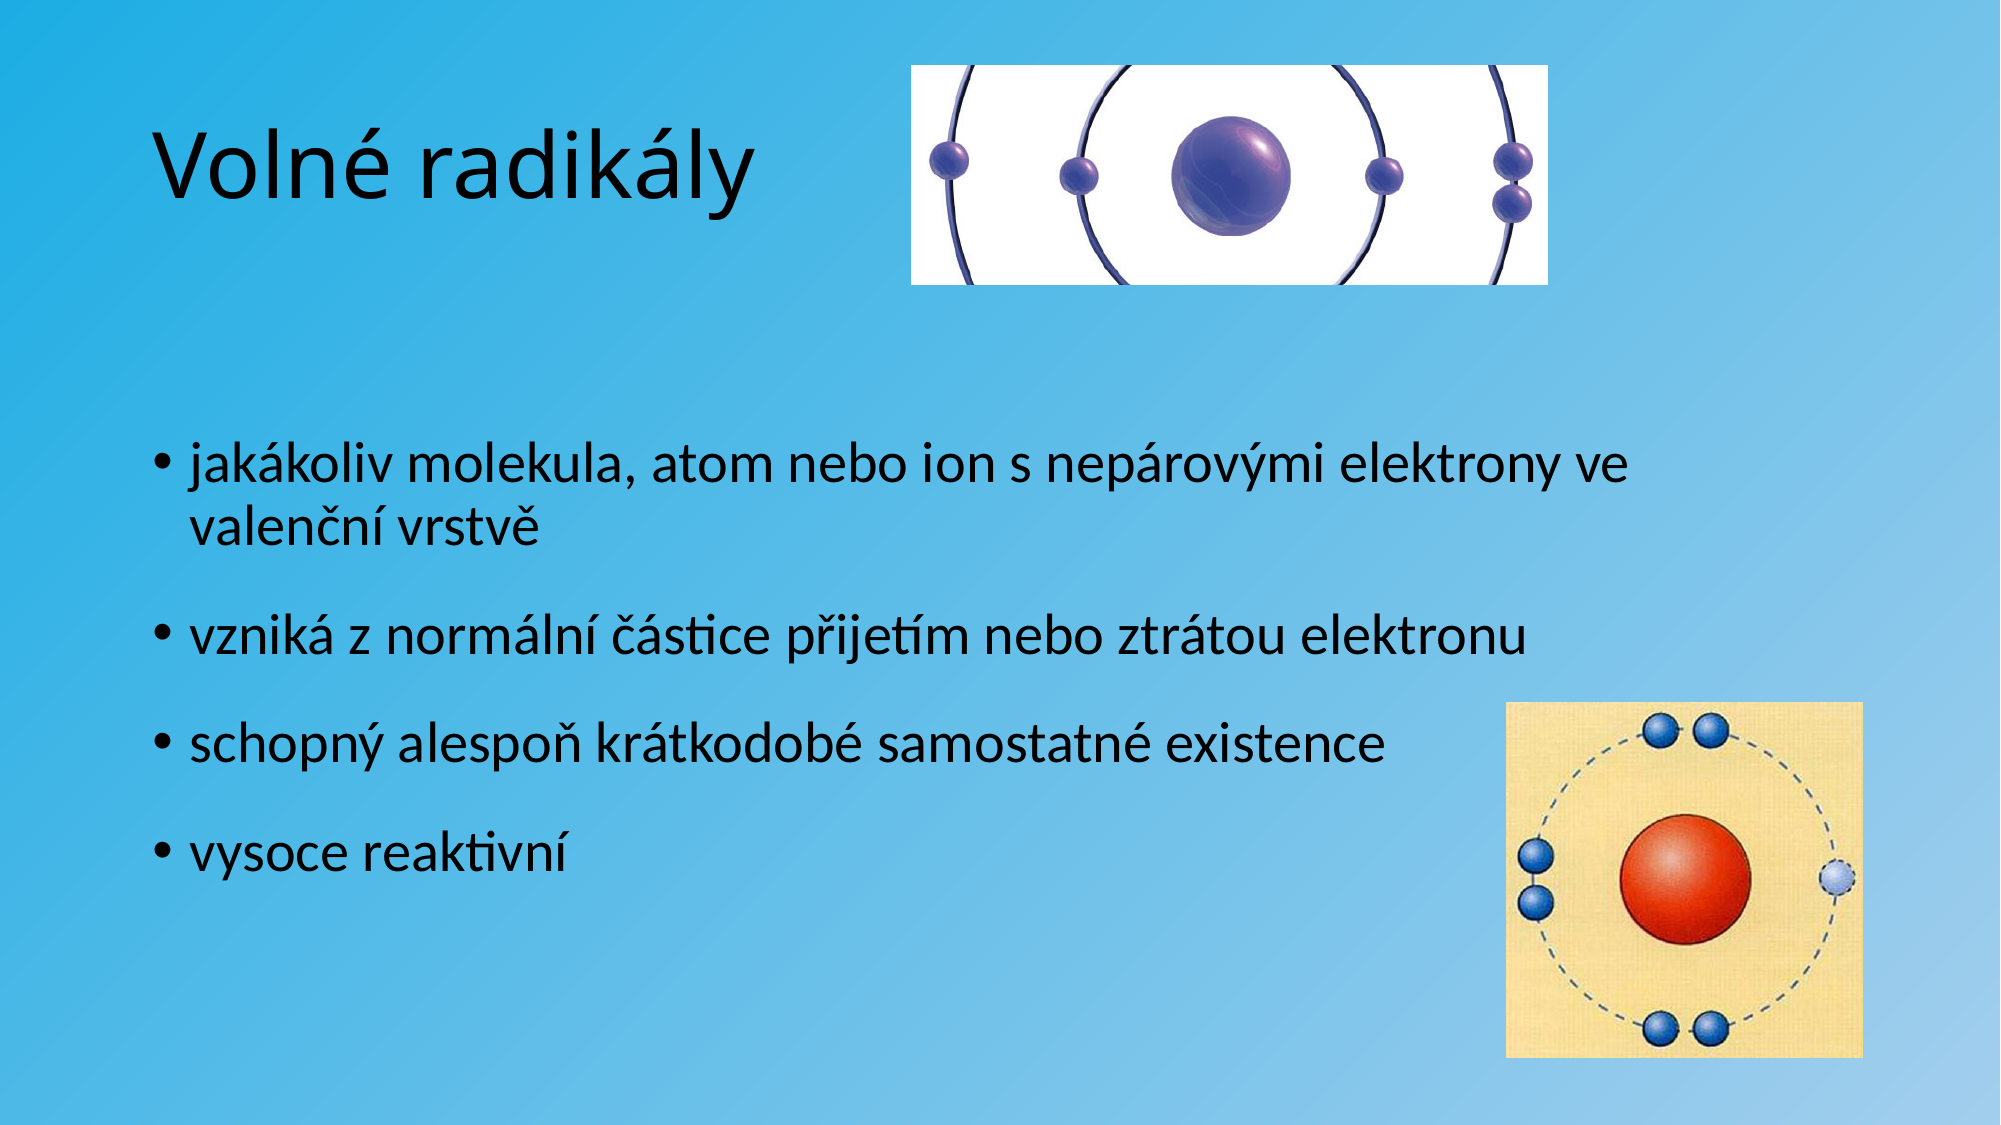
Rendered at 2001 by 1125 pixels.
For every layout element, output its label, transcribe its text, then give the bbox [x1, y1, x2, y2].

list jakákoliv molekula, atom nebo ion s nepárovými elektrony ve valenční vrstvě vzniká z normální částice přijetím nebo ztrátou elektronu schopný alespoň krátkodobé samostatné existence vysoce reaktivní [137, 424, 1760, 1042]
title Volné radikály [137, 59, 1863, 278]
picture [911, 65, 1548, 285]
picture [1506, 702, 1863, 1058]
